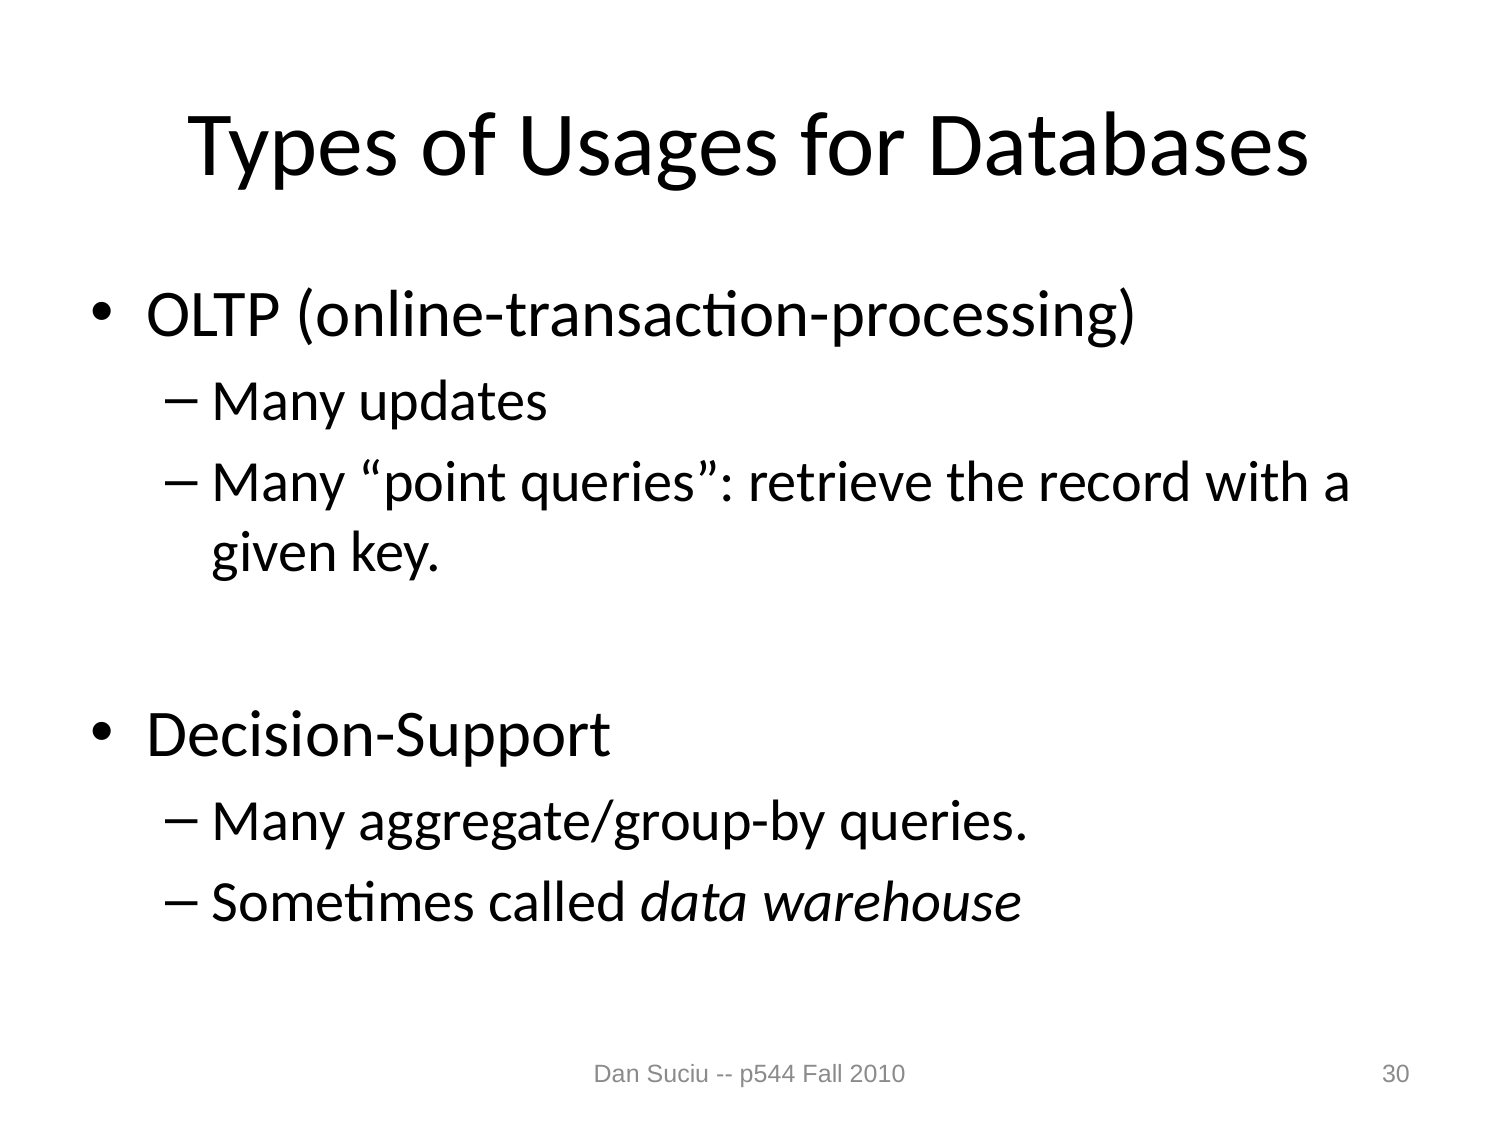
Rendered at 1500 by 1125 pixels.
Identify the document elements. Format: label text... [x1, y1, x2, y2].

list OLTP (online-transaction-processing) Many updates Many “point queries”: retrieve the record with a given key. Decision-Support Many aggregate/group-by queries. Sometimes called data warehouse [75, 262, 1425, 1005]
footer Dan Suciu -- p544 Fall 2010 [512, 1042, 988, 1103]
slide_number 30 [1074, 1042, 1425, 1103]
title Types of Usages for Databases [75, 45, 1425, 233]
